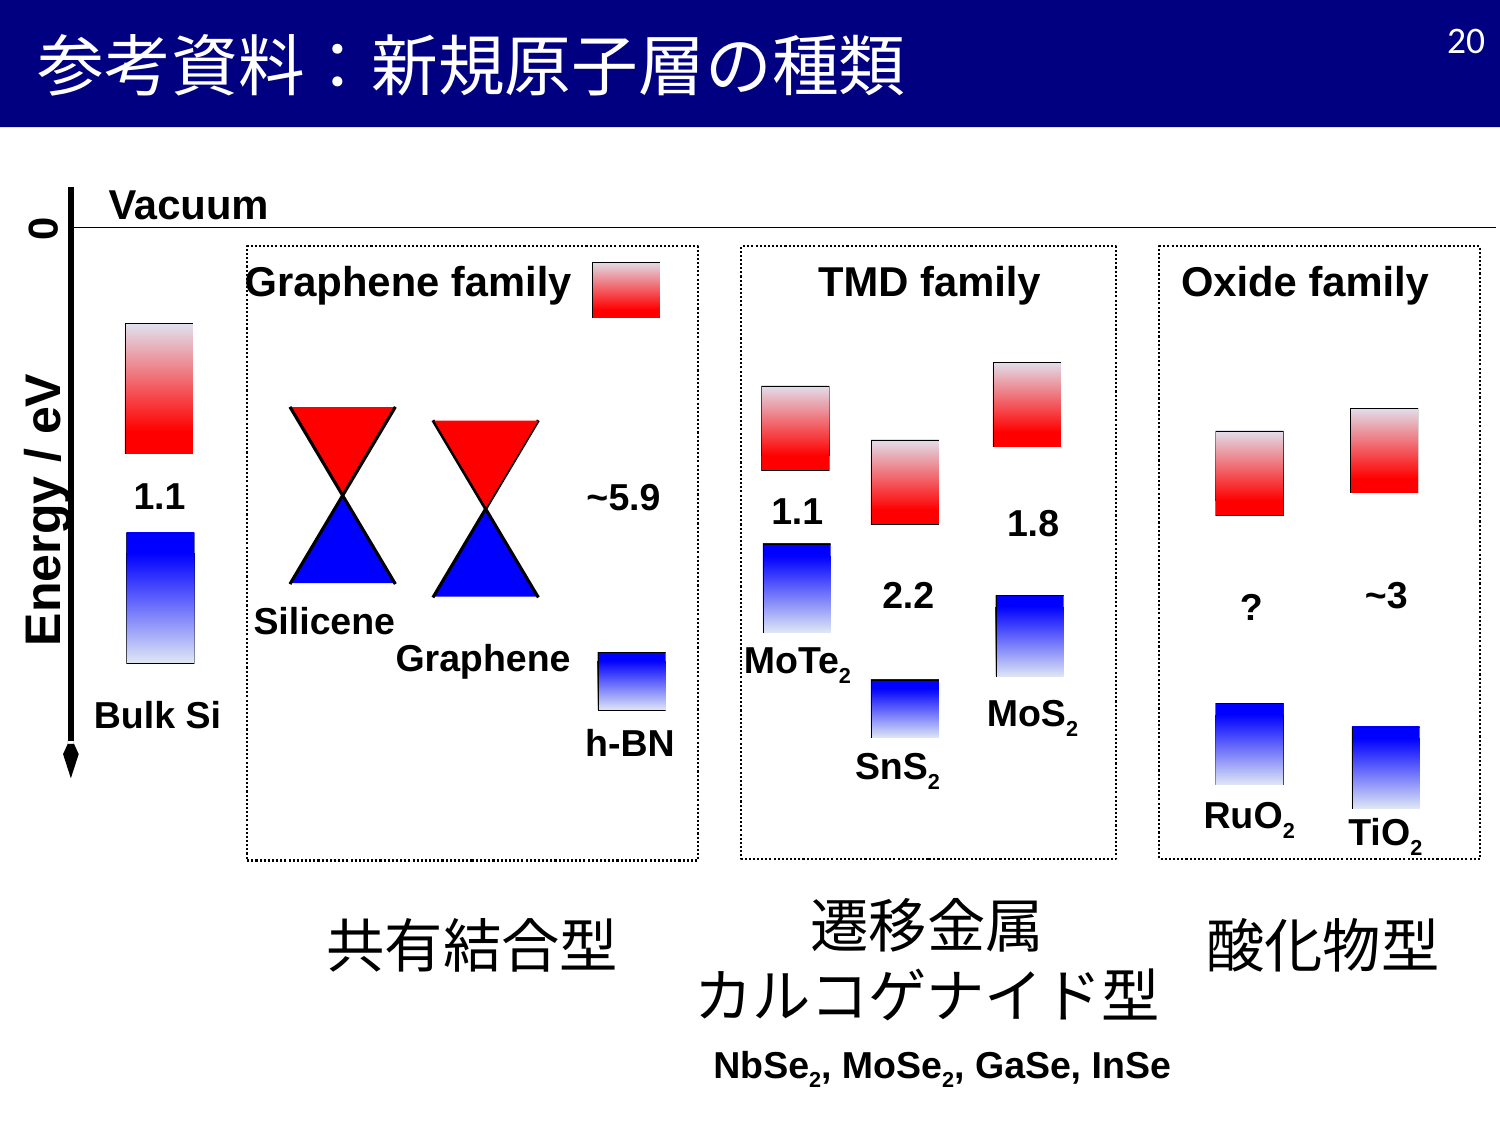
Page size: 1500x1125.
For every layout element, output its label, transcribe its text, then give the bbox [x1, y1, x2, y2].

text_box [2, 170, 1500, 988]
text_box 参考資料：新規原子層の種類 [0, 0, 1500, 128]
text_box 遷移金属 カルコゲナイド型 [667, 997, 1188, 1037]
text_box NbSe2, MoSe2, GaSe, InSe [698, 1033, 1187, 1100]
slide_number 20 [1149, 0, 1500, 79]
